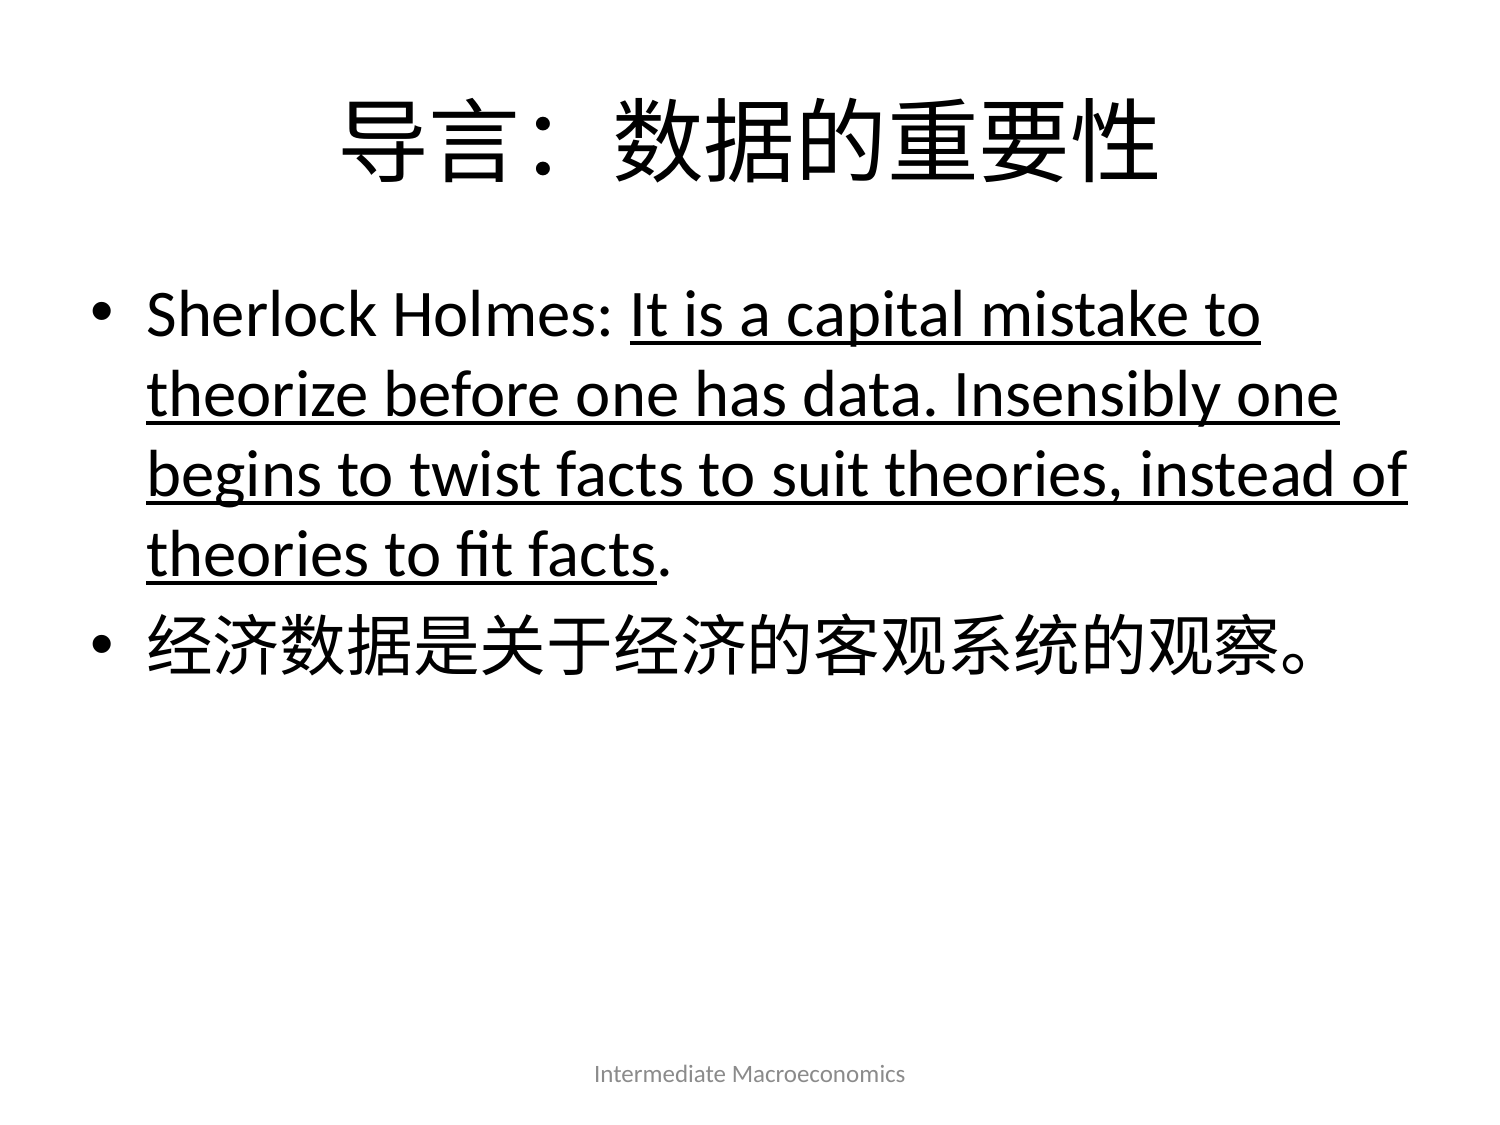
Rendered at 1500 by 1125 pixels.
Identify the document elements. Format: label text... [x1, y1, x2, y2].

title 导言：数据的重要性 [75, 45, 1425, 233]
footer Intermediate Macroeconomics [512, 1042, 988, 1103]
list Sherlock Holmes: It is a capital mistake to theorize before one has data. Insensibly one begins to twist facts to suit theories, instead of theories to fit facts. 经济数据是关于经济的客观系统的观察。 [75, 262, 1425, 1005]
